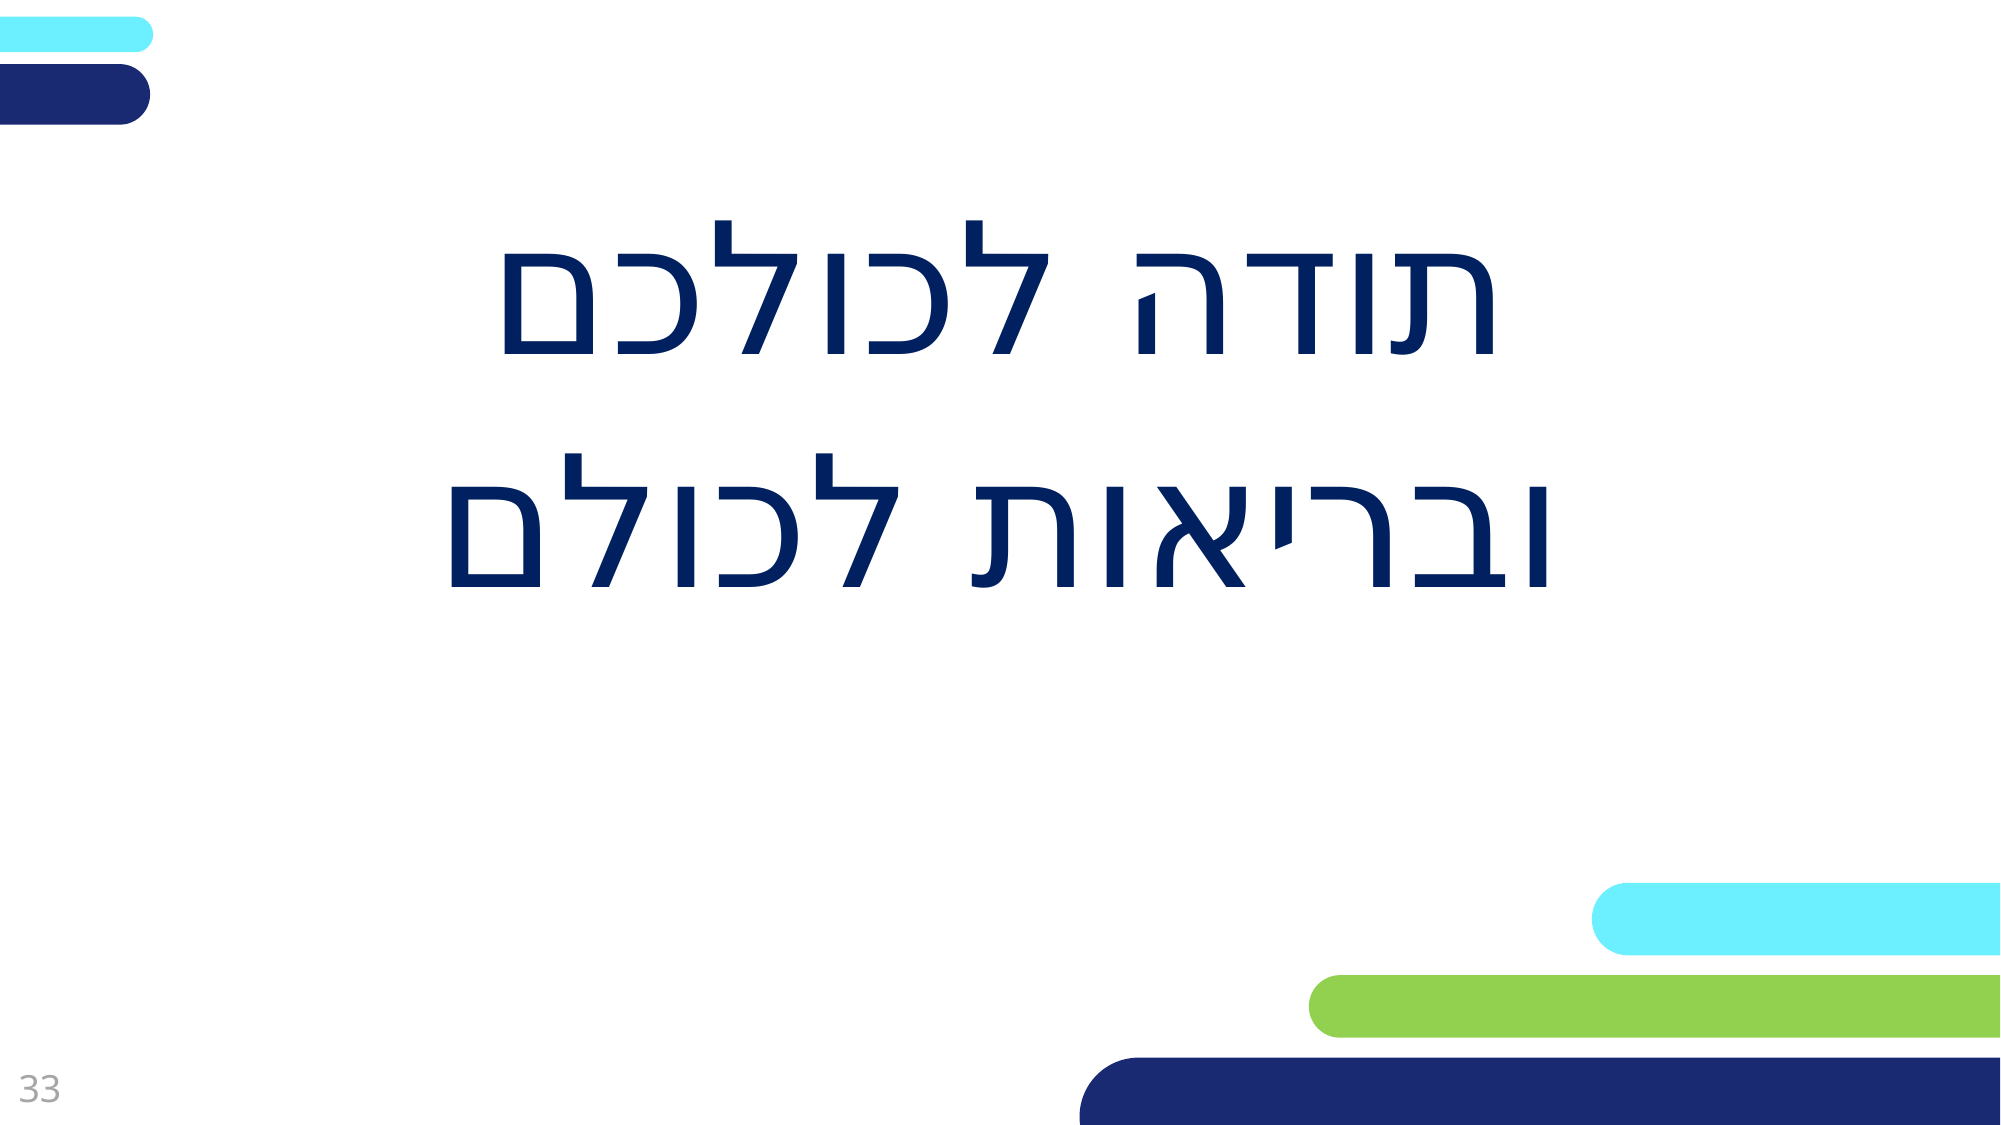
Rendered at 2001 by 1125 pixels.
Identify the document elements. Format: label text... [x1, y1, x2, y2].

list תודה לכולכם ובריאות לכולם [84, 163, 1916, 831]
